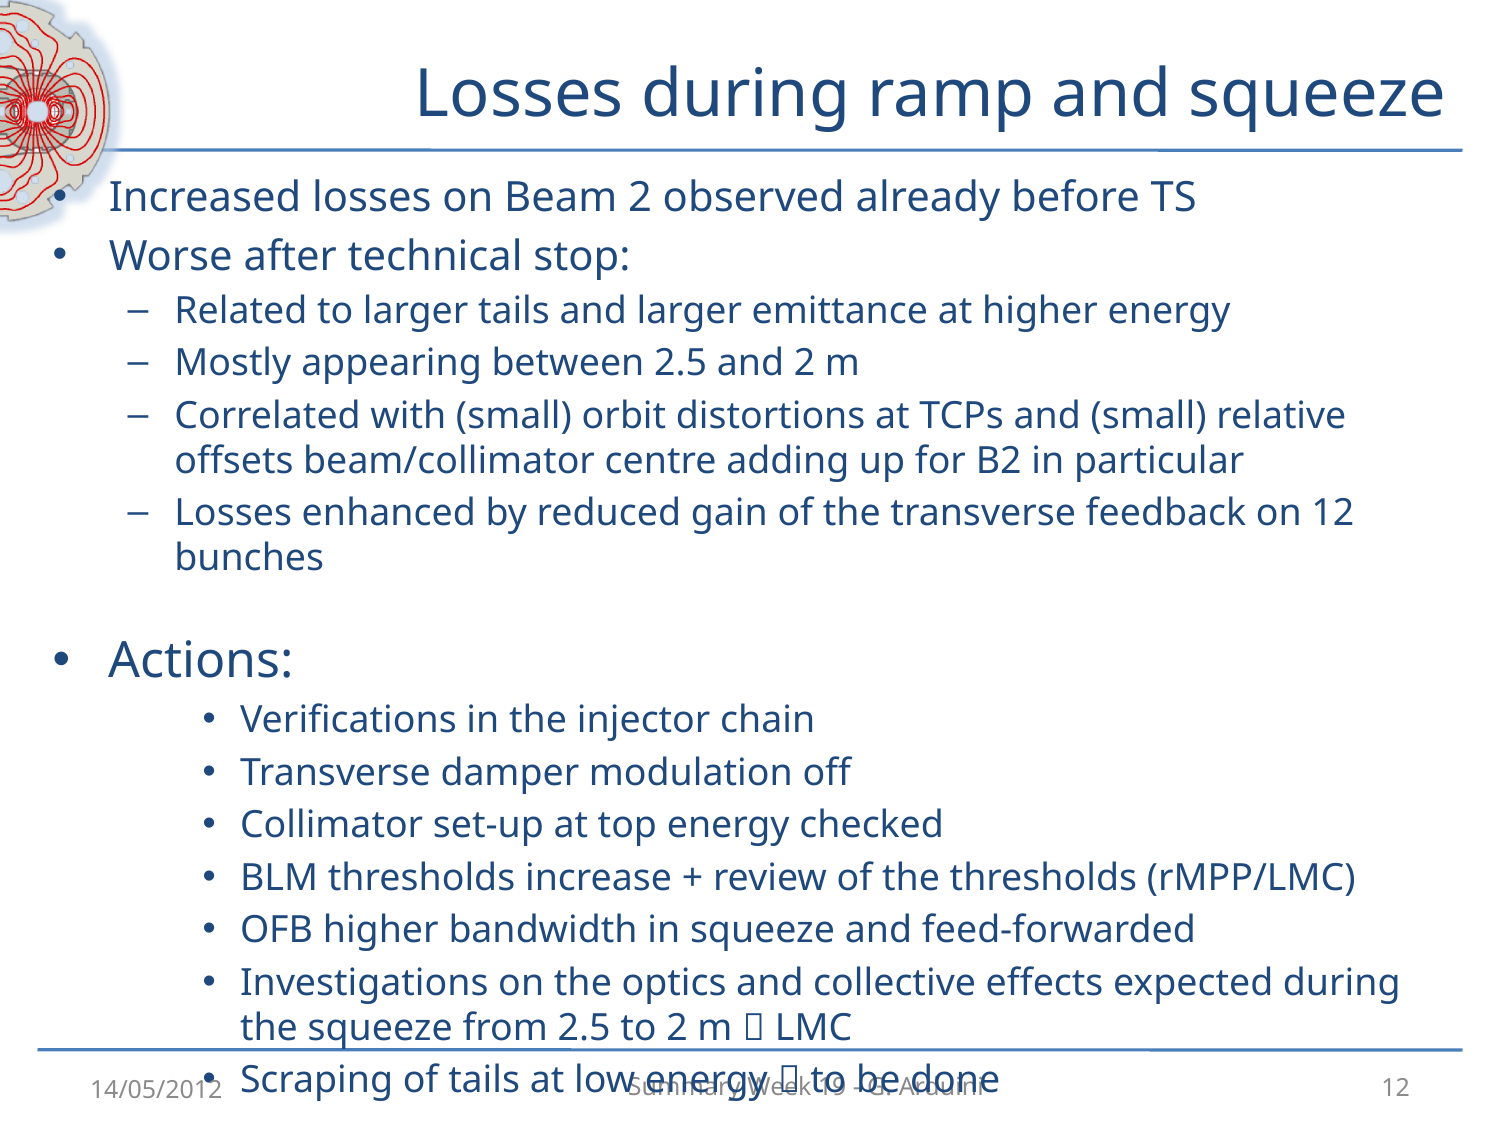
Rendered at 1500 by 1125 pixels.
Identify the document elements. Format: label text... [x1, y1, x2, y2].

footer Summary Week 19 - G. Arduini [275, 1074, 1074, 1100]
list Increased losses on Beam 2 observed already before TS Worse after technical stop: Related to larger tails and larger emittance at higher energy Mostly appearing between 2.5 and 2 m Correlated with (small) orbit distortions at TCPs and (small) relative offsets beam/collimator centre adding up for B2 in particular Losses enhanced by reduced gain of the transverse feedback on 12 bunches Actions: Verifications in the injector chain Transverse damper modulation off Collimator set-up at top energy checked BLM thresholds increase + review of the thresholds (rMPP/LMC) OFB higher bandwidth in squeeze and feed-forwarded Investigations on the optics and collective effects expected during the squeeze from 2.5 to 2 m  LMC Scraping of tails at low energy  to be done [37, 162, 1463, 1026]
slide_number 12 [1074, 1074, 1425, 1103]
title Losses during ramp and squeeze [262, 24, 1463, 156]
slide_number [75, 1074, 425, 1103]
picture [0, 2, 109, 220]
